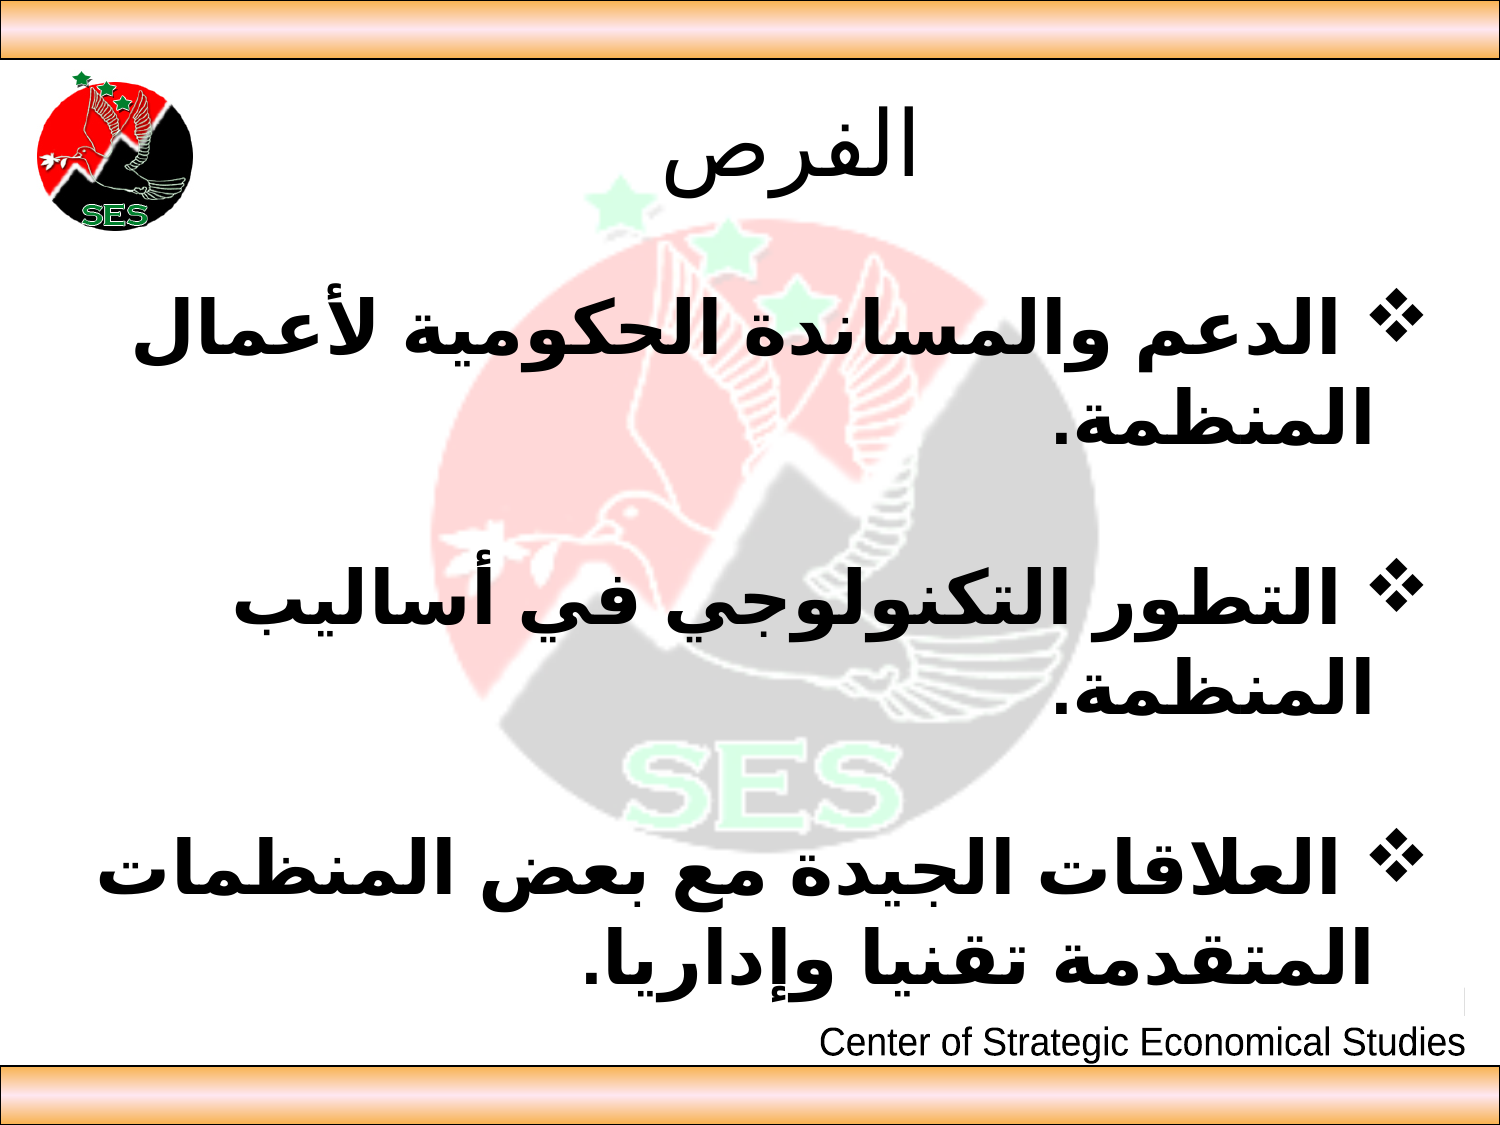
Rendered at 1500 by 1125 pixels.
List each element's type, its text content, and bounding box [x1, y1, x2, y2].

picture [274, 137, 1238, 887]
text_box [0, 0, 1500, 60]
text_box الفرص [229, 81, 1388, 200]
text_box [0, 1065, 1500, 1125]
picture [0, 62, 226, 238]
text_box الدعم والمساندة الحكومية لأعمال المنظمة. التطور التكنولوجي في أساليب المنظمة. العلاقات الجيدة مع بعض المنظمات المتقدمة تقنيا وإداريا. [64, 271, 1447, 1097]
